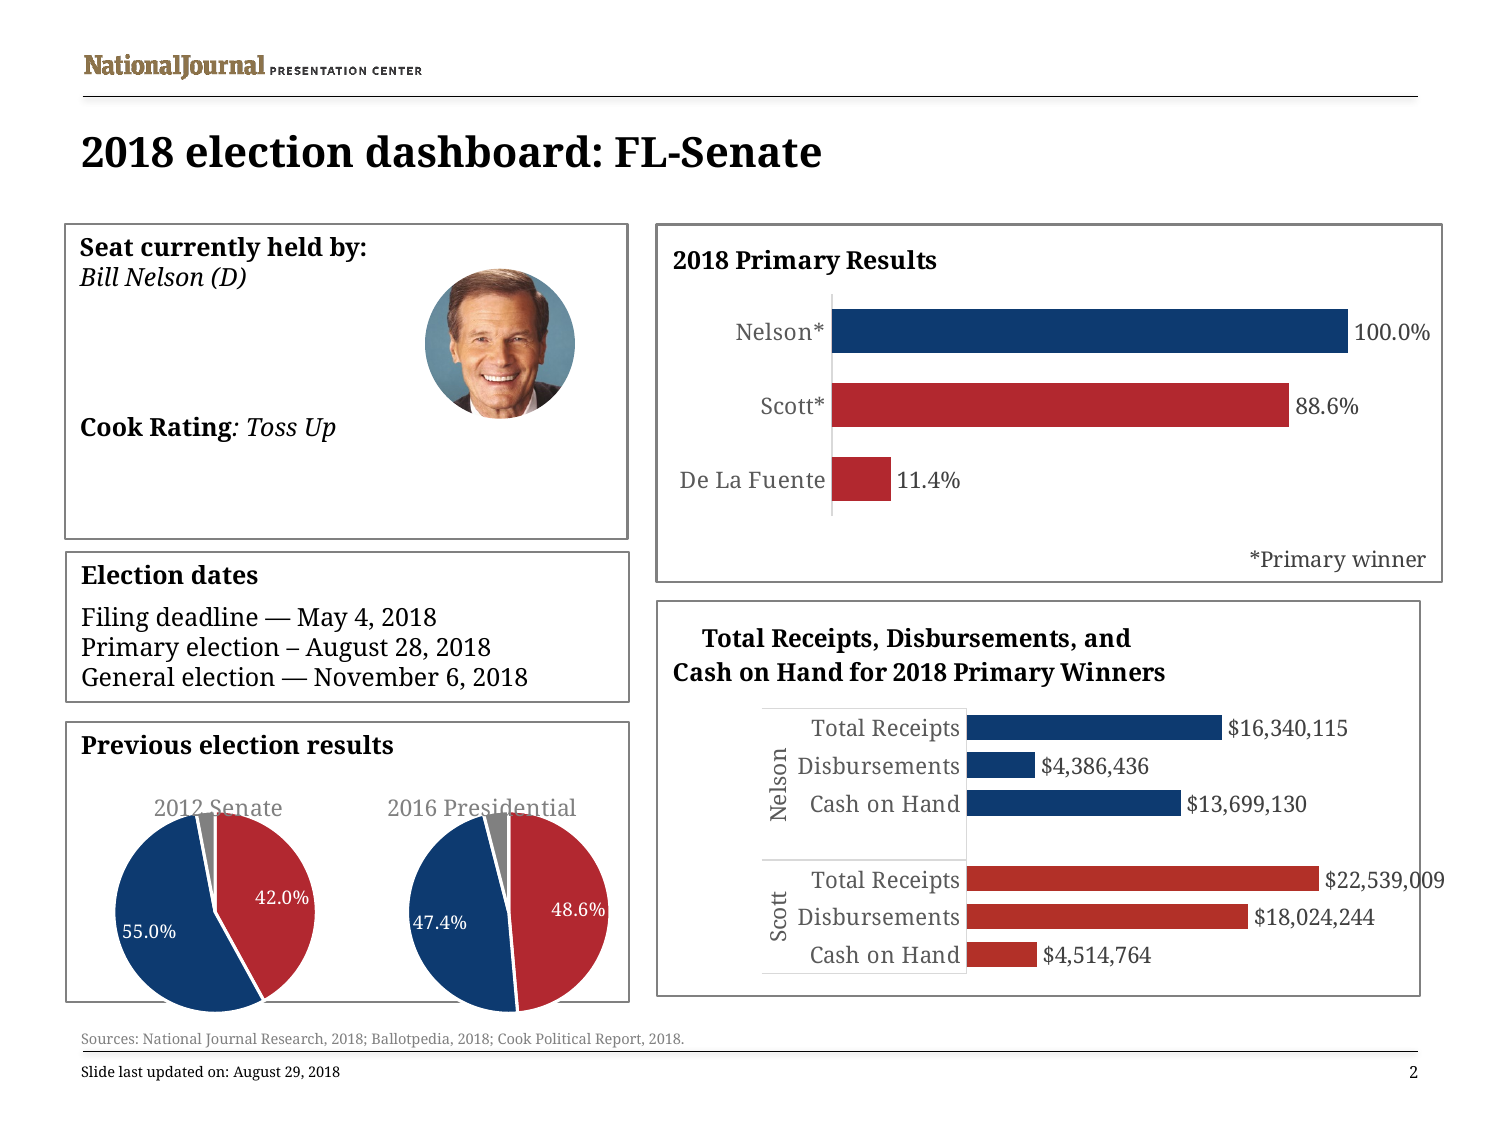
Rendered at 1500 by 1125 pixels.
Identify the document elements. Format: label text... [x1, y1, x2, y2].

slide_number 2 [1083, 1054, 1434, 1115]
chart [655, 223, 1444, 584]
chart [655, 599, 1446, 998]
text_box Election dates Filing deadline — May 4, 2018 Primary election – August 28, 2018 General election — November 6, 2018 [64, 550, 631, 704]
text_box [43, 746, 651, 1020]
picture [82, 44, 425, 91]
picture [424, 268, 576, 419]
text_box 2018 election dashboard: FL-Senate [66, 124, 1446, 190]
text_box Previous election results [64, 720, 631, 745]
text_box Slide last updated on: August 29, 2018 [66, 1053, 1283, 1110]
text_box Sources: National Journal Research, 2018; Ballotpedia, 2018; Cook Political Report, 2018. [66, 1020, 1420, 1052]
text_box Seat currently held by: Bill Nelson (D) Cook Rating: Toss Up [65, 224, 628, 539]
